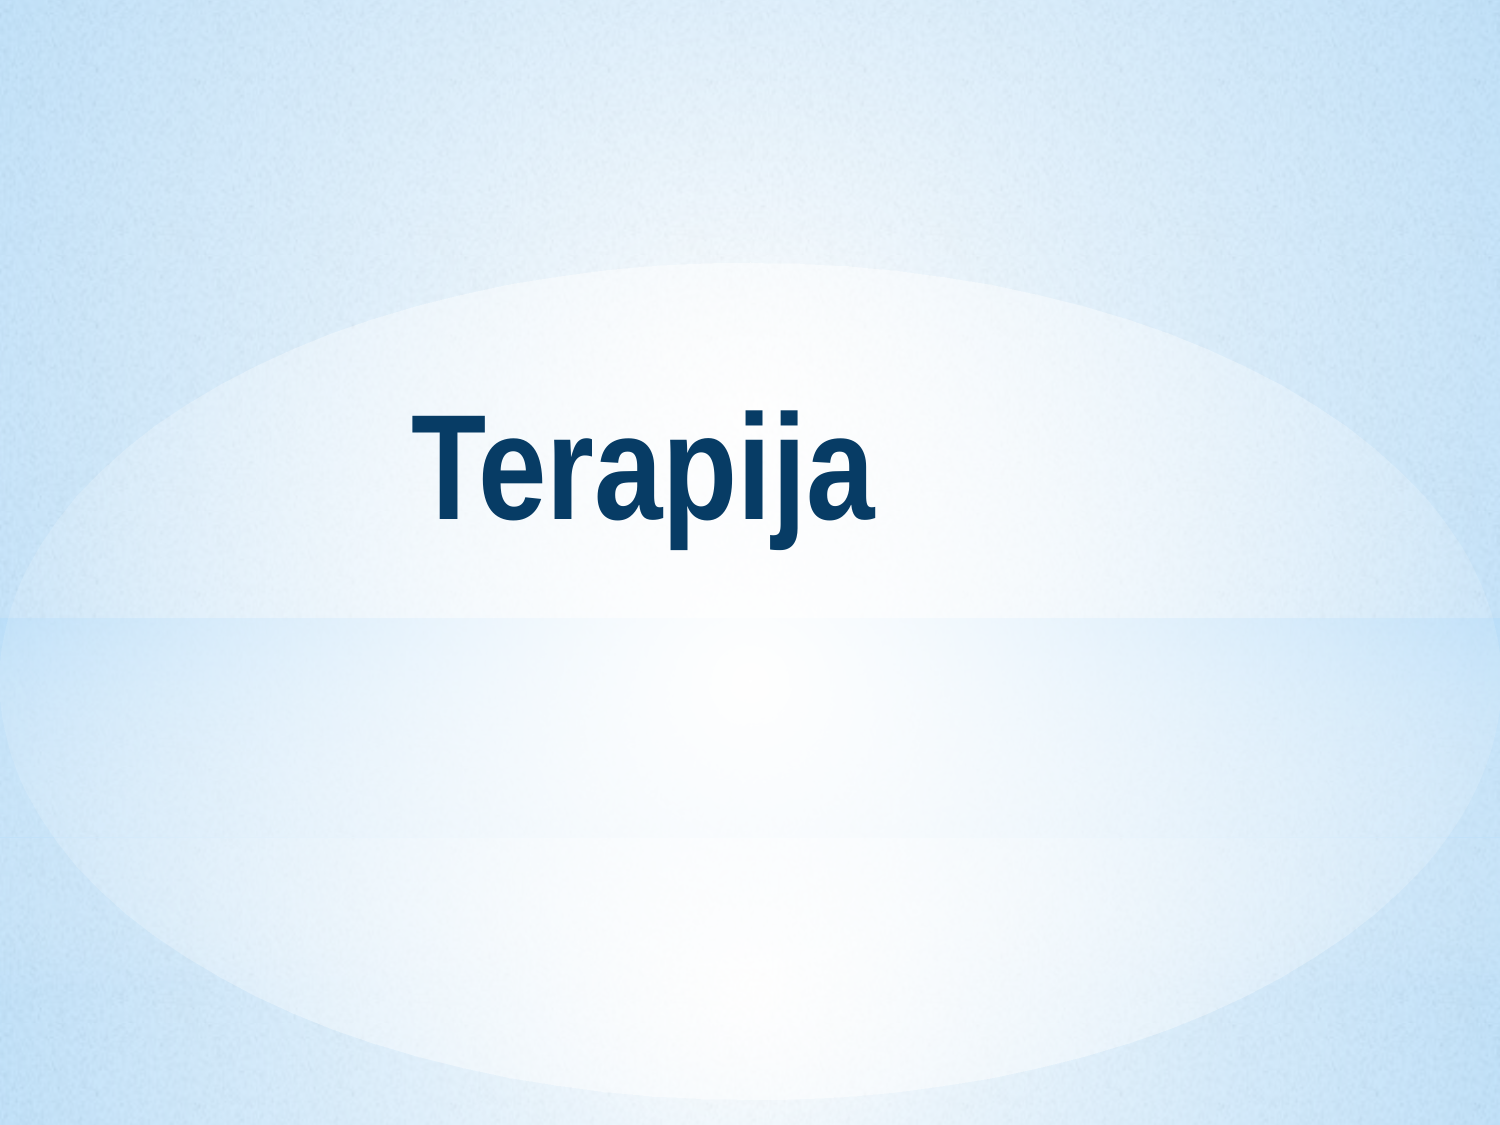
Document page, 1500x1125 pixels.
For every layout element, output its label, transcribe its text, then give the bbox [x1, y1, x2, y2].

title Terapija [371, 361, 1164, 835]
